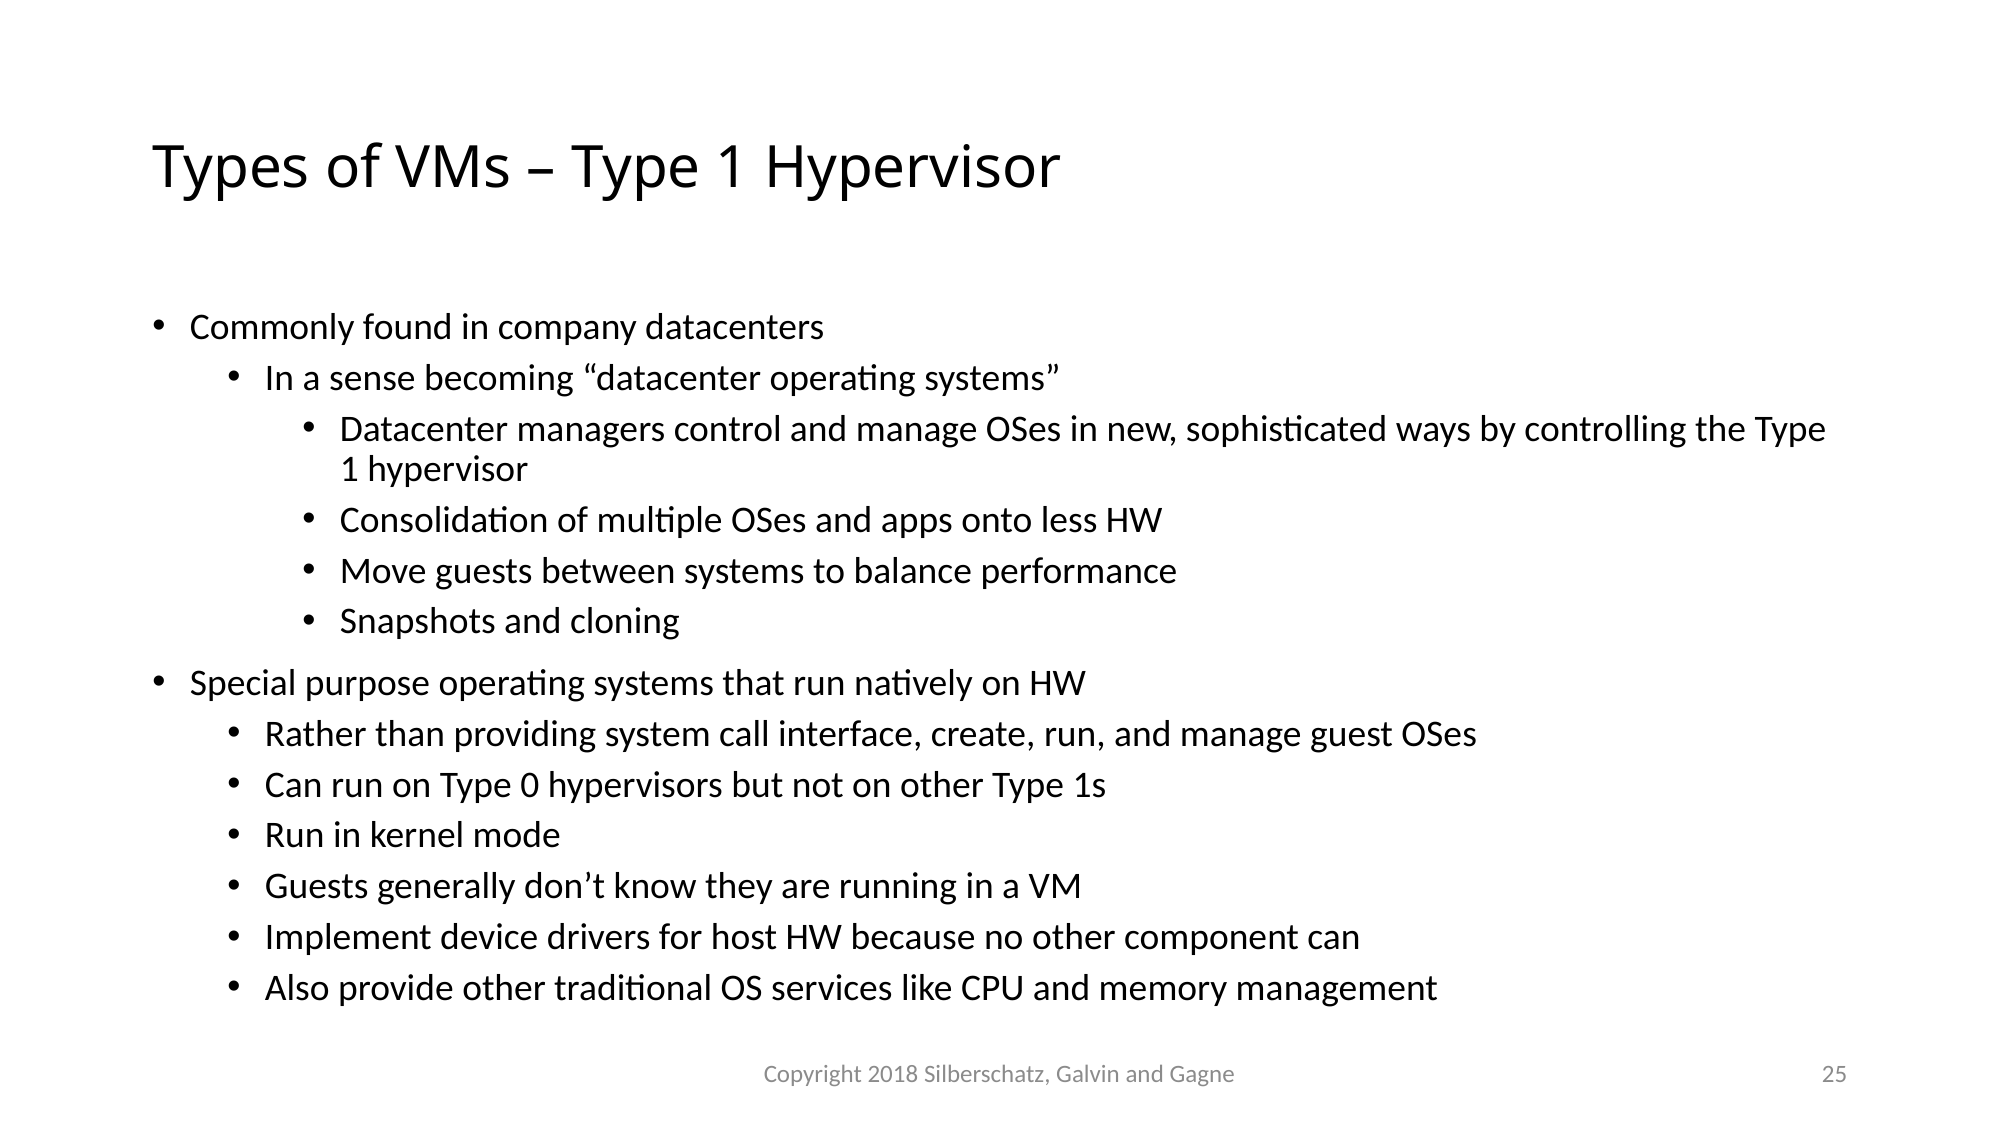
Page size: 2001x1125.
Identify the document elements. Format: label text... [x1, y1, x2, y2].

footer Copyright 2018 Silberschatz, Galvin and Gagne [662, 1042, 1338, 1103]
title Types of VMs – Type 1 Hypervisor [137, 59, 1863, 278]
slide_number 25 [1412, 1042, 1863, 1103]
list Commonly found in company datacenters In a sense becoming “datacenter operating systems” Datacenter managers control and manage OSes in new, sophisticated ways by controlling the Type 1 hypervisor Consolidation of multiple OSes and apps onto less HW Move guests between systems to balance performance Snapshots and cloning Special purpose operating systems that run natively on HW Rather than providing system call interface, create, run, and manage guest OSes Can run on Type 0 hypervisors but not on other Type 1s Run in kernel mode Guests generally don’t know they are running in a VM Implement device drivers for host HW because no other component can Also provide other traditional OS services like CPU and memory management [137, 299, 1863, 1014]
